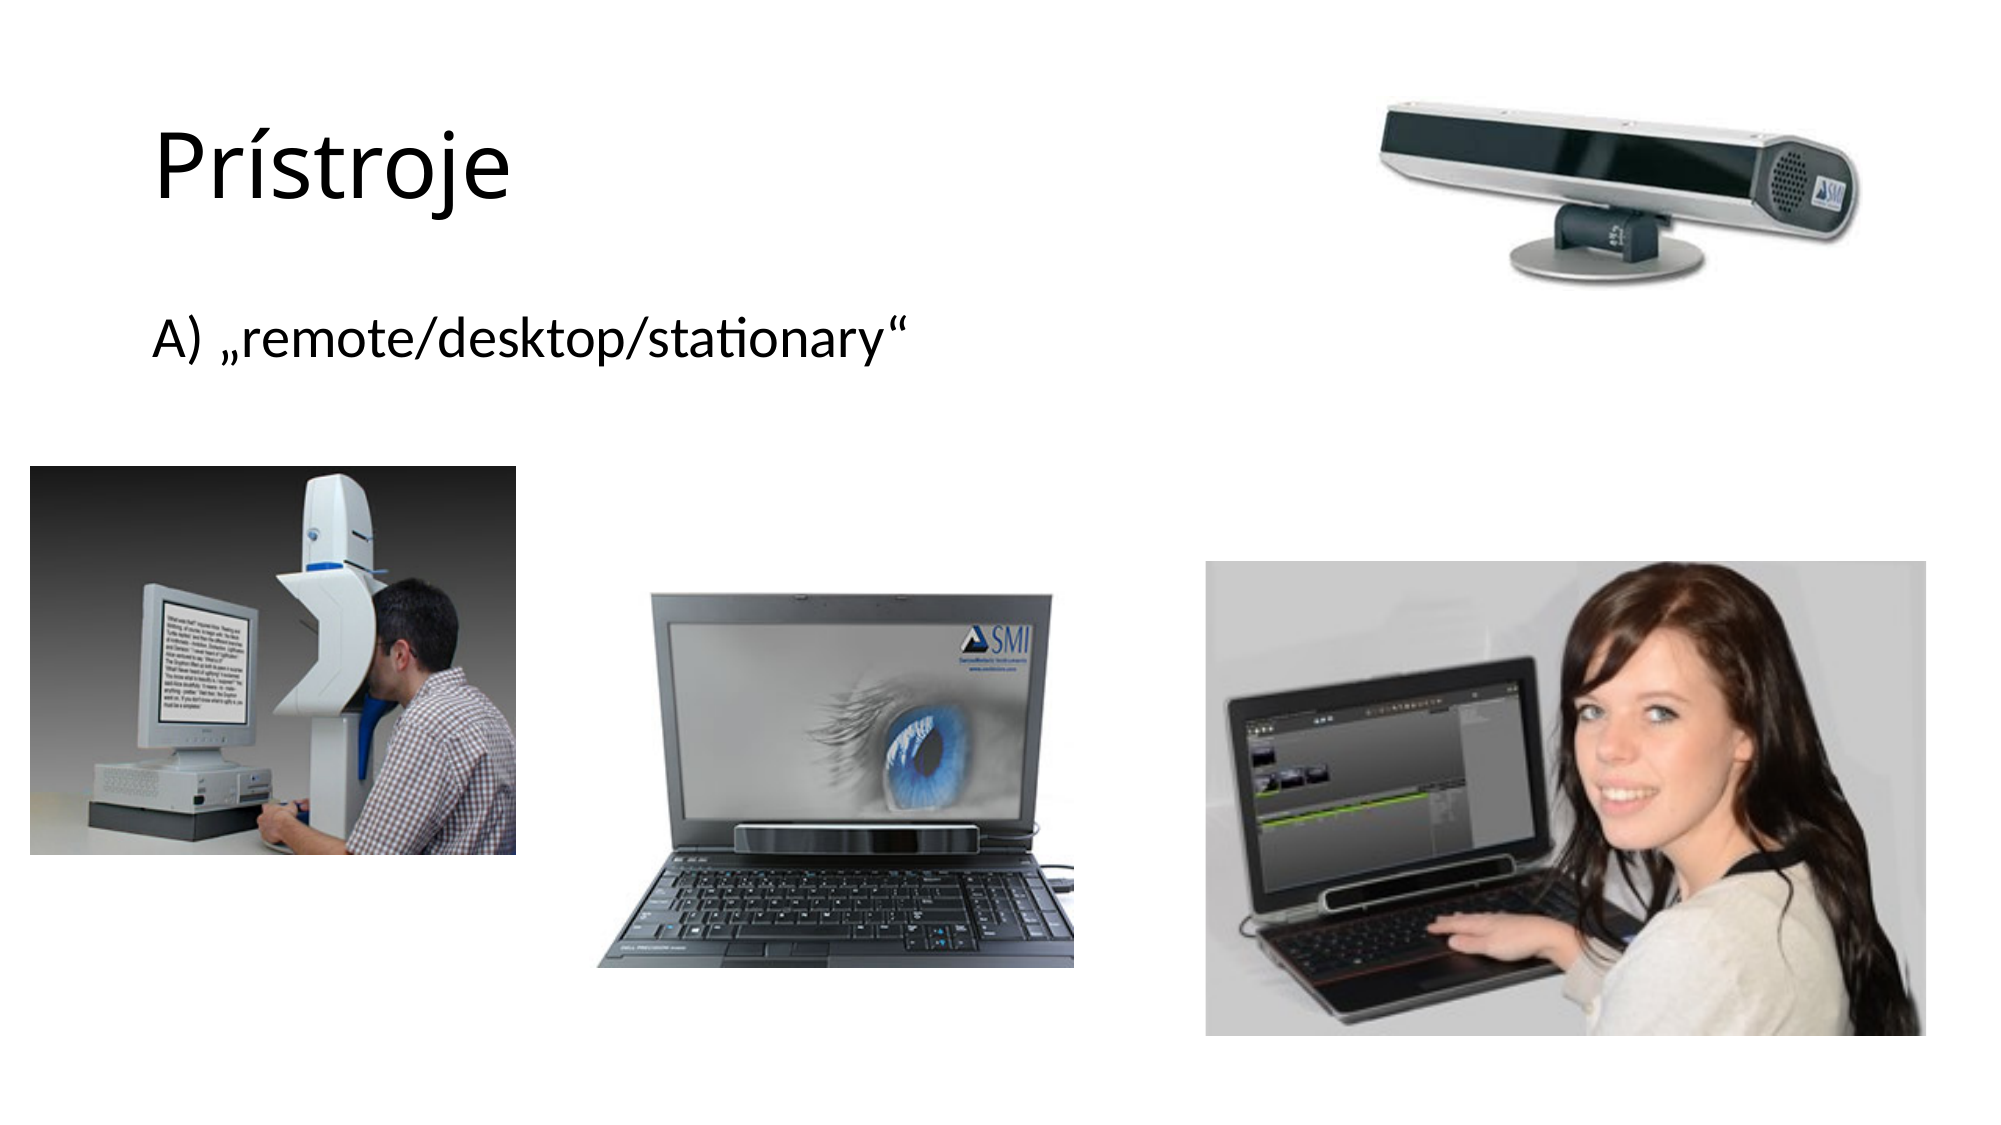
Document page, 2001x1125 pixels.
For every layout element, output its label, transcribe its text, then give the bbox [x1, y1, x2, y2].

list A) „remote/desktop/stationary“ [137, 299, 1863, 1014]
picture [30, 466, 516, 855]
title Prístroje [137, 59, 1863, 278]
picture [589, 580, 1074, 968]
picture [1376, 96, 1863, 291]
picture [1205, 561, 1927, 1036]
